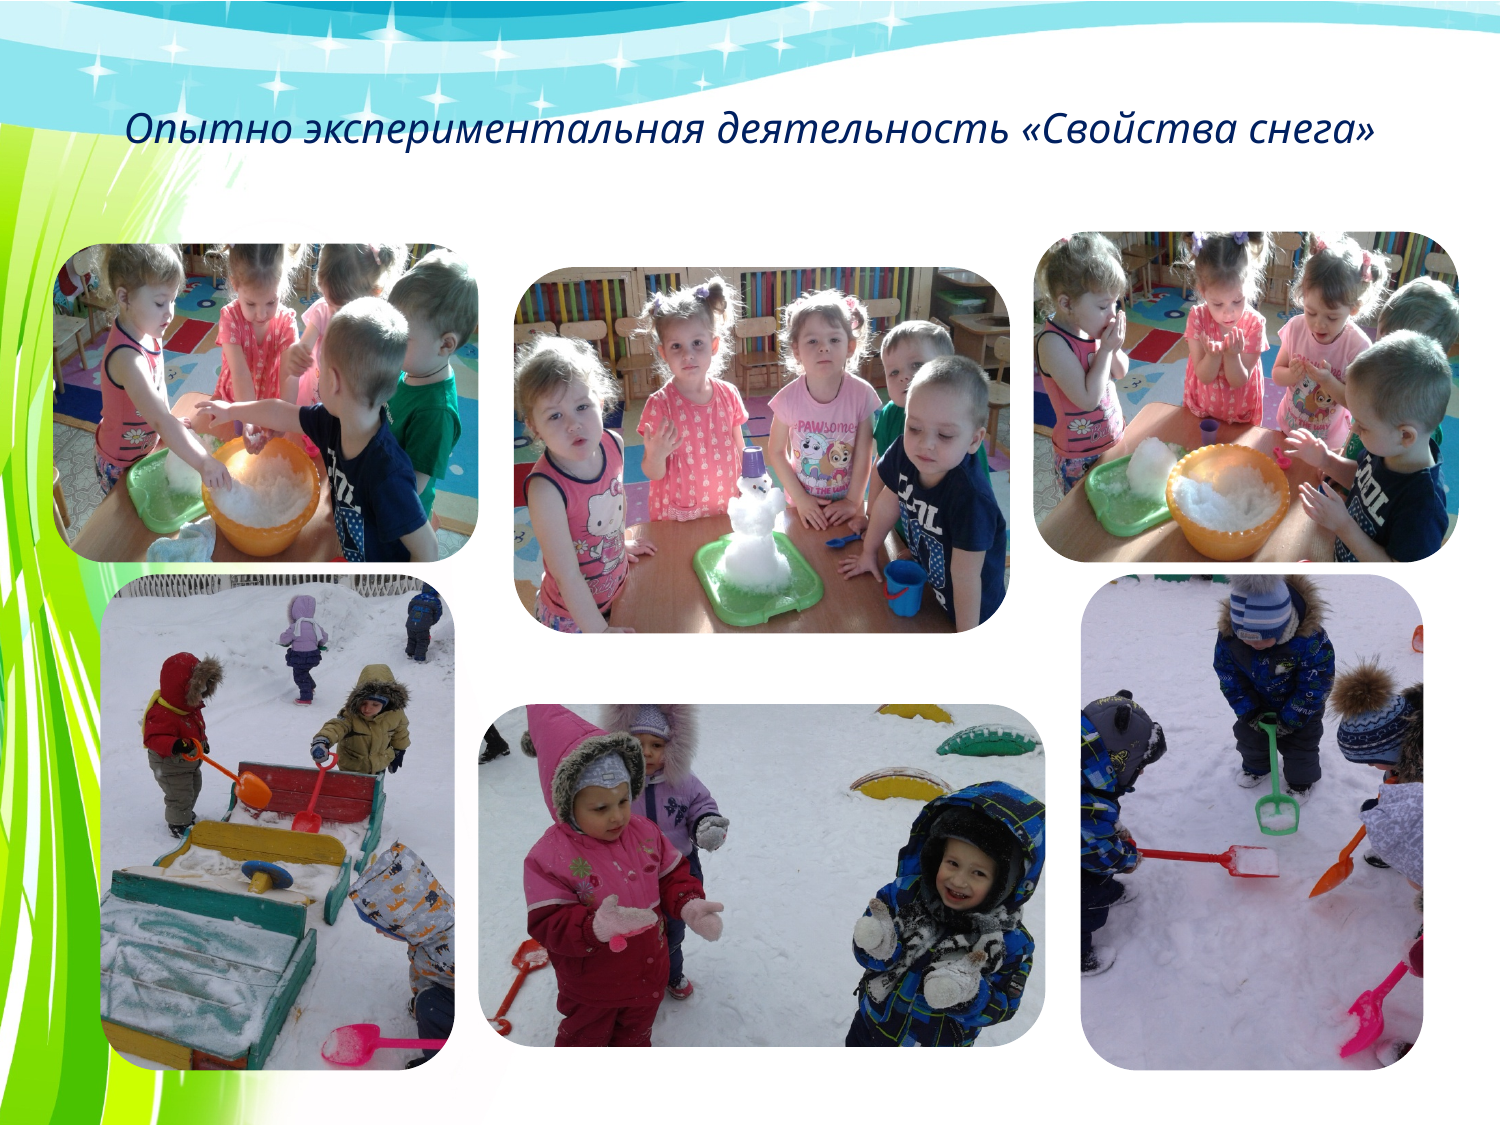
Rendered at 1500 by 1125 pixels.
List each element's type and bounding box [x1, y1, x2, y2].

picture [0, 0, 1500, 1125]
list [100, 574, 455, 1071]
